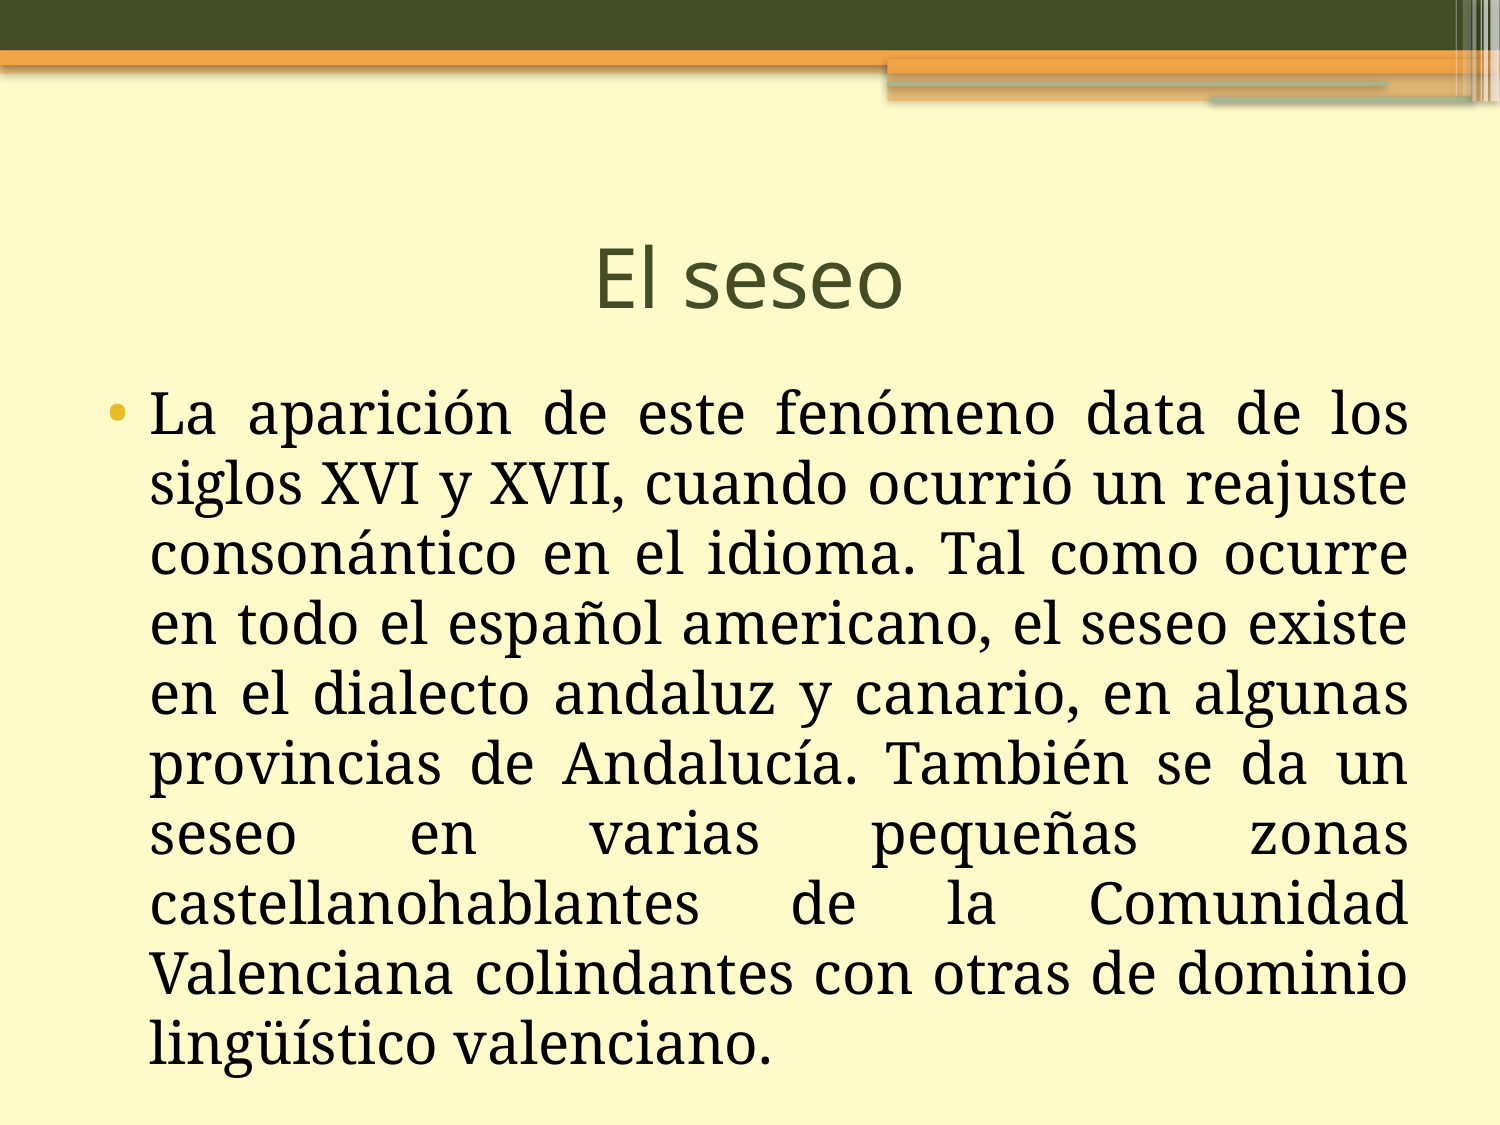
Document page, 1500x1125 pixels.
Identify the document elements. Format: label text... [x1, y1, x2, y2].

text_box El seseo [74, 187, 1425, 363]
text_box La aparición de este fenómeno data de los siglos XVI y XVII, cuando ocurrió un reajuste consonántico en el idioma. Tal como ocurre en todo el español americano, el seseo existe en el dialecto andaluz y canario, en algunas provincias de Andalucía. También se da un seseo en varias pequeñas zonas castellanohablantes de la Comunidad Valenciana colindantes con otras de dominio lingüístico valenciano. [74, 368, 1425, 1079]
